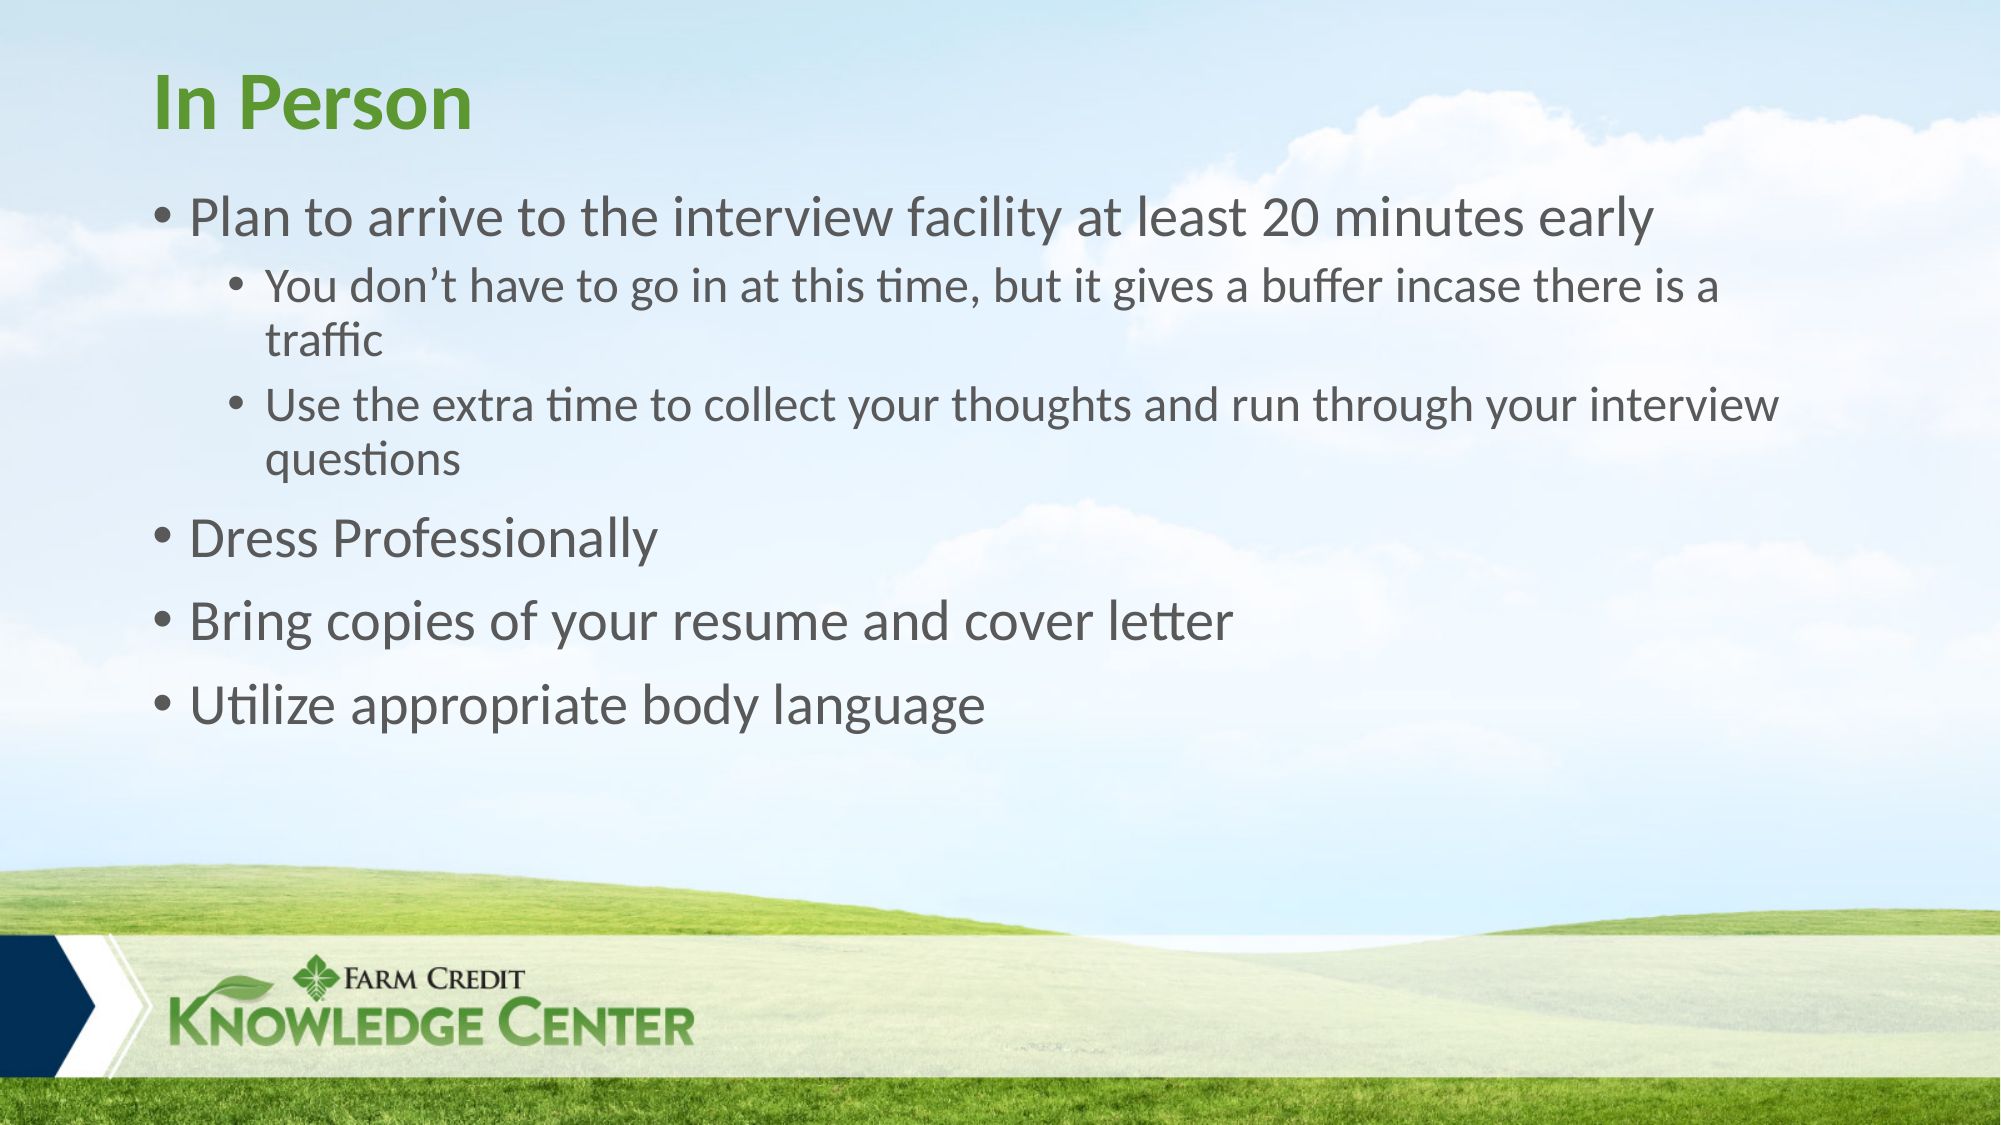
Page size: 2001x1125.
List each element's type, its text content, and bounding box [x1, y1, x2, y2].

list Plan to arrive to the interview facility at least 20 minutes early You don’t have to go in at this time, but it gives a buffer incase there is a traffic Use the extra time to collect your thoughts and run through your interview questions Dress Professionally Bring copies of your resume and cover letter Utilize appropriate body language [137, 178, 1863, 893]
title In Person [137, 59, 1863, 178]
picture [0, 0, 2001, 1125]
